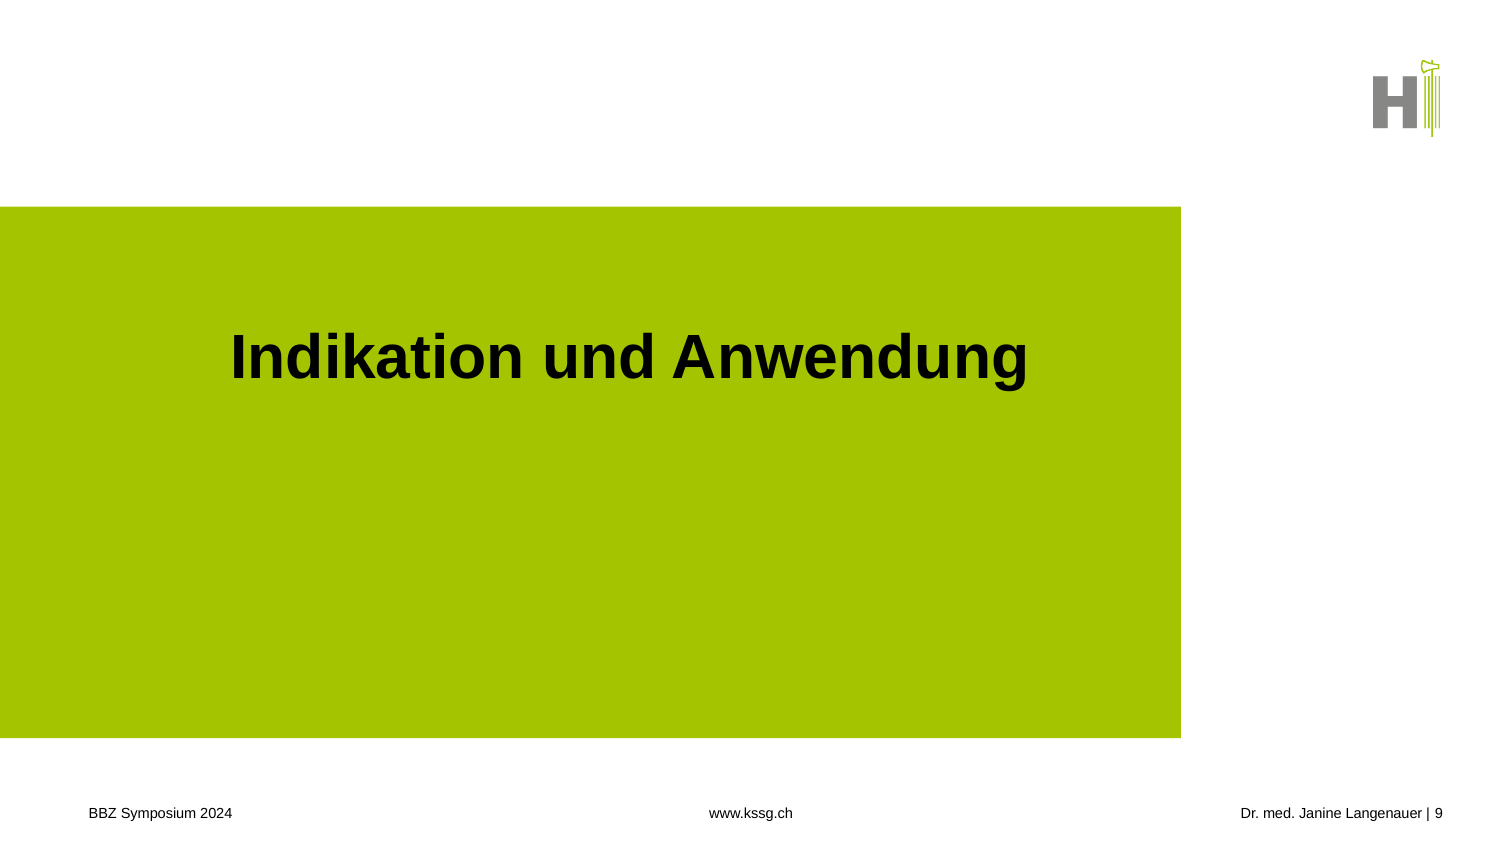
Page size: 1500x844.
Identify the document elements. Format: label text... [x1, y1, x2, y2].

picture [1373, 60, 1440, 137]
title Indikation und Anwendung [230, 315, 1134, 399]
